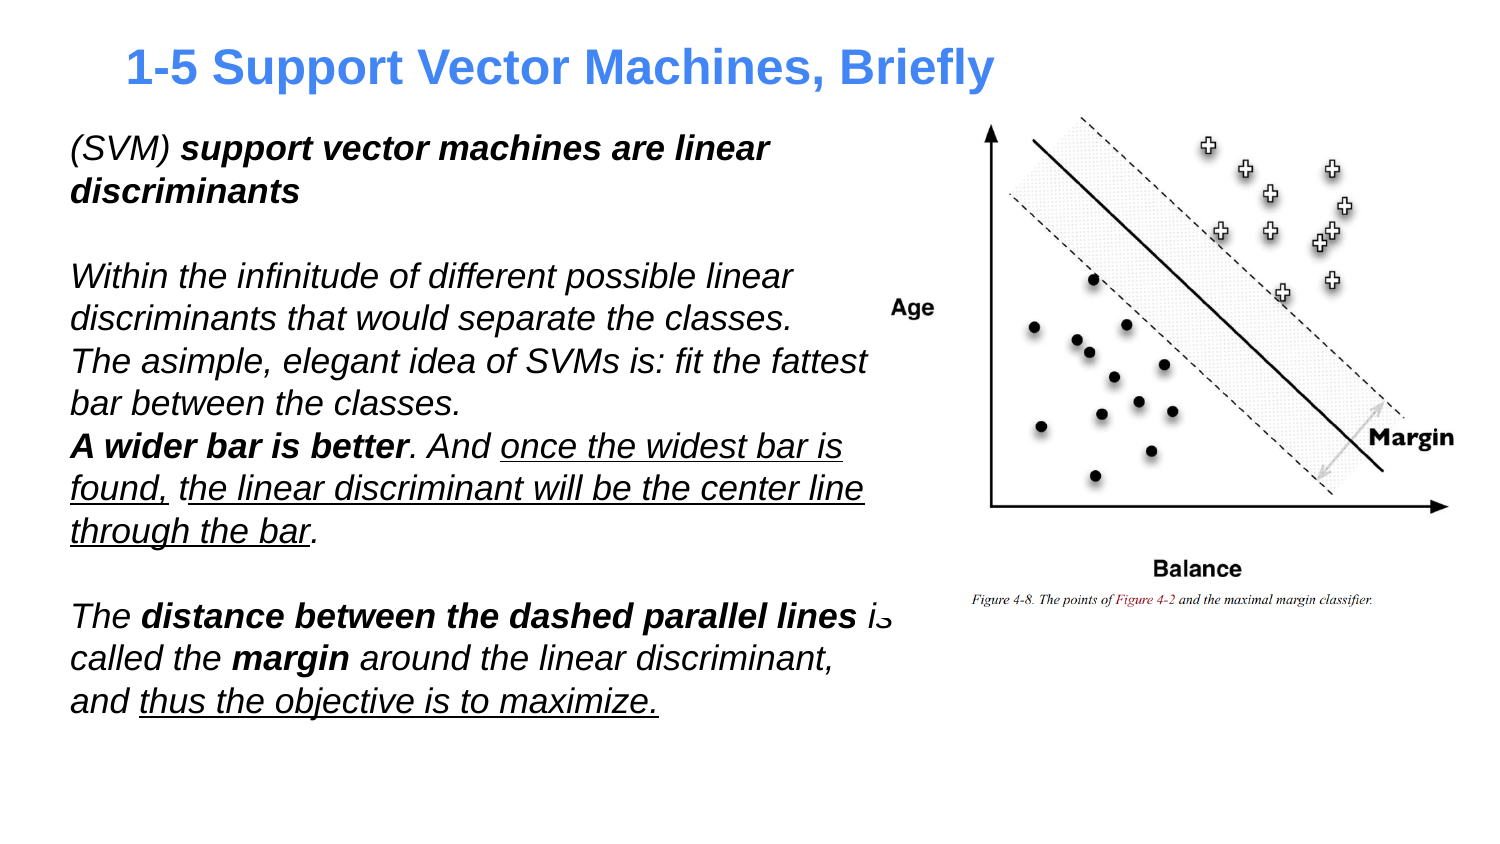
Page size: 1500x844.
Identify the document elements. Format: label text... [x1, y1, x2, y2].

text_box (SVM) support vector machines are linear discriminants Within the infinitude of different possible linear discriminants that would separate the classes. The asimple, elegant idea of SVMs is: fit the fattest bar between the classes. A wider bar is better. And once the widest bar is found, the linear discriminant will be the center line through the bar. The distance between the dashed parallel lines is called the margin around the linear discriminant, and thus the objective is to maximize. [55, 110, 910, 778]
picture [878, 109, 1466, 618]
text_box 1-5 Support Vector Machines, Briefly [110, 19, 1500, 110]
